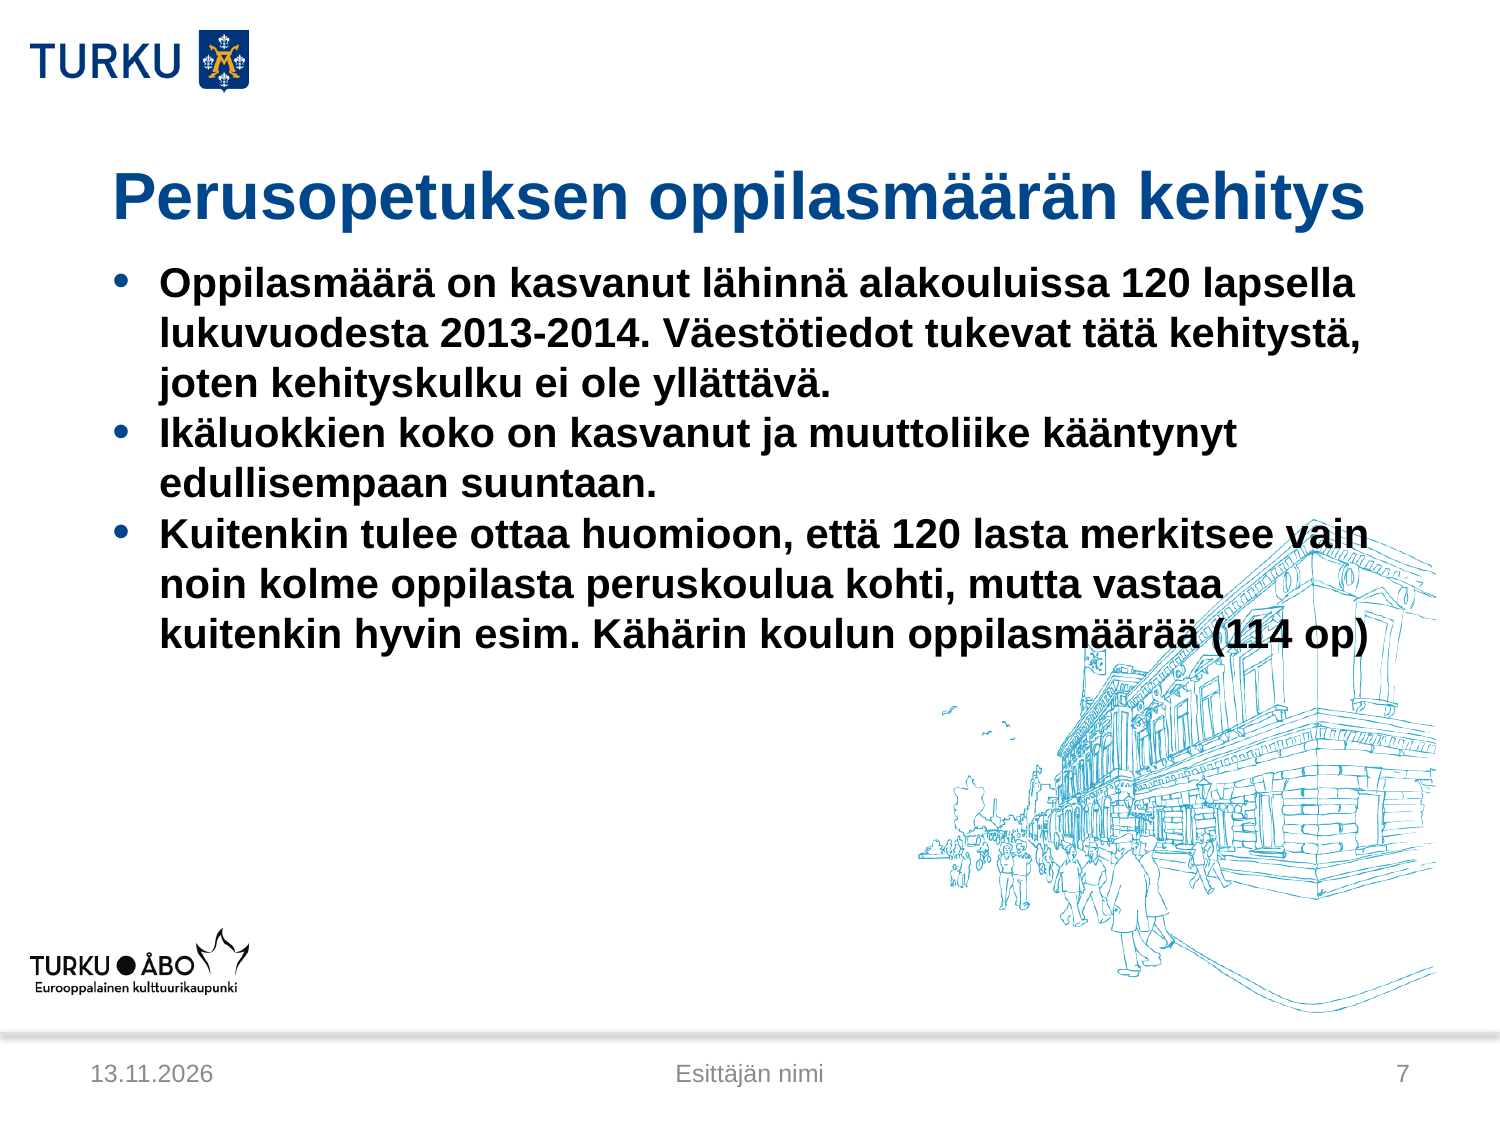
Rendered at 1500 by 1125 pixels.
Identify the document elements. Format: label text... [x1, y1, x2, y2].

picture [30, 30, 249, 93]
picture [30, 928, 249, 995]
picture [608, 462, 1436, 1032]
title Perusopetuksen oppilasmäärän kehitys [112, 101, 1388, 233]
footer Esittäjän nimi [512, 1042, 988, 1103]
slide_number 7 [1074, 1042, 1425, 1103]
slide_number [75, 1042, 425, 1103]
list Oppilasmäärä on kasvanut lähinnä alakouluissa 120 lapsella lukuvuodesta 2013-2014. Väestötiedot tukevat tätä kehitystä, joten kehityskulku ei ole yllättävä. Ikäluokkien koko on kasvanut ja muuttoliike kääntynyt edullisempaan suuntaan. Kuitenkin tulee ottaa huomioon, että 120 lasta merkitsee vain noin kolme oppilasta peruskoulua kohti, mutta vastaa kuitenkin hyvin esim. Kähärin koulun oppilasmäärää (114 op) [112, 255, 1388, 988]
